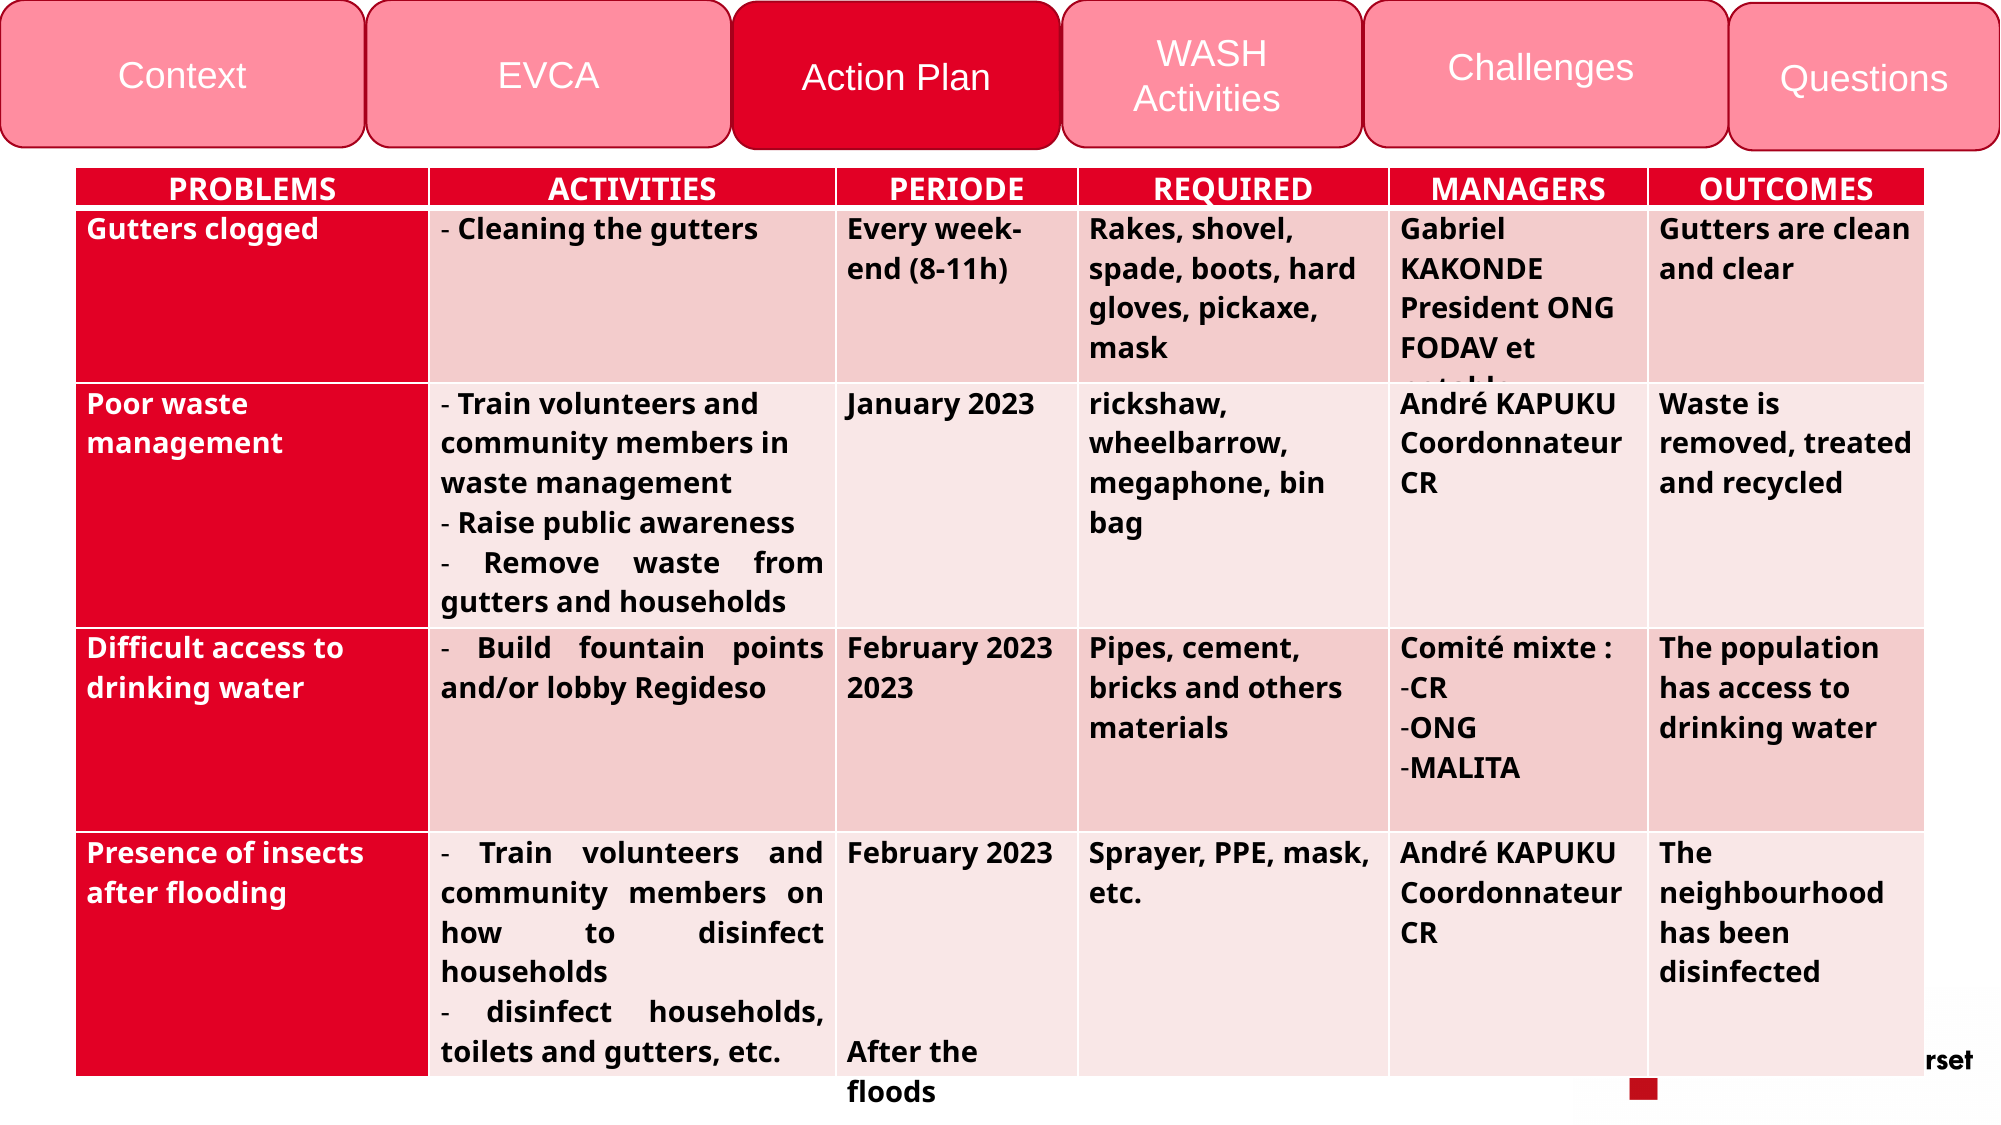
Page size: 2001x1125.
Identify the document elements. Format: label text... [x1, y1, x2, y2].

table_header PERIODE [837, 168, 1077, 205]
text_box WASH Activities [1061, 0, 1363, 149]
table_cell - Cleaning the gutters [430, 211, 835, 382]
text_box Questions [1727, 1, 2000, 152]
text_box Action Plan [732, 0, 1061, 151]
text_box Challenges [1362, 0, 1729, 149]
table_cell André KAPUKU Coordonnateur CR [1390, 833, 1647, 1076]
table_cell Waste is removed, treated and recycled [1649, 384, 1924, 627]
table_header MANAGERS [1390, 168, 1647, 205]
table_cell Difficult access to drinking water [76, 629, 428, 831]
text_box Context [0, 0, 366, 149]
table_cell - Build fountain points and/or lobby Regideso [430, 629, 835, 831]
table_cell January 2023 [837, 384, 1077, 627]
picture [1573, 987, 2001, 1125]
table_cell André KAPUKU Coordonnateur CR [1390, 384, 1647, 627]
table_cell Pipes, cement, bricks and others materials [1079, 629, 1388, 831]
table_cell Sprayer, PPE, mask, etc. [1079, 833, 1388, 1076]
table_header OUTCOMES [1649, 168, 1924, 205]
table_cell The population has access to drinking water [1649, 629, 1924, 831]
table_cell - Train volunteers and community members on how to disinfect households - disinfect households, toilets and gutters, etc. [430, 833, 835, 1076]
table_cell Gabriel KAKONDE President ONG FODAV et notable [1390, 211, 1647, 382]
table_cell Poor waste management [76, 384, 428, 627]
table_cell The neighbourhood has been disinfected [1649, 833, 1924, 1076]
table_cell Every week-end (8-11h) [837, 211, 1077, 382]
table_cell - Train volunteers and community members in waste management - Raise public awareness - Remove waste from gutters and households [430, 384, 835, 627]
table_cell February 2023 2023 [837, 629, 1077, 831]
table_cell Gutters are clean and clear [1649, 211, 1924, 382]
table_header ACTIVITIES [430, 168, 835, 205]
table_header REQUIRED [1079, 168, 1388, 205]
table_header PROBLEMS [76, 168, 428, 205]
table_cell Rakes, shovel, spade, boots, hard gloves, pickaxe, mask [1079, 211, 1388, 382]
table_cell February 2023 After the floods [837, 833, 1077, 1076]
table_cell Gutters clogged [76, 211, 428, 382]
text_box EVCA [365, 0, 733, 149]
table_cell Presence of insects after flooding [76, 833, 428, 1076]
table_cell rickshaw, wheelbarrow, megaphone, bin bag [1079, 384, 1388, 627]
table_cell Comité mixte : CR ONG MALITA [1390, 629, 1647, 831]
